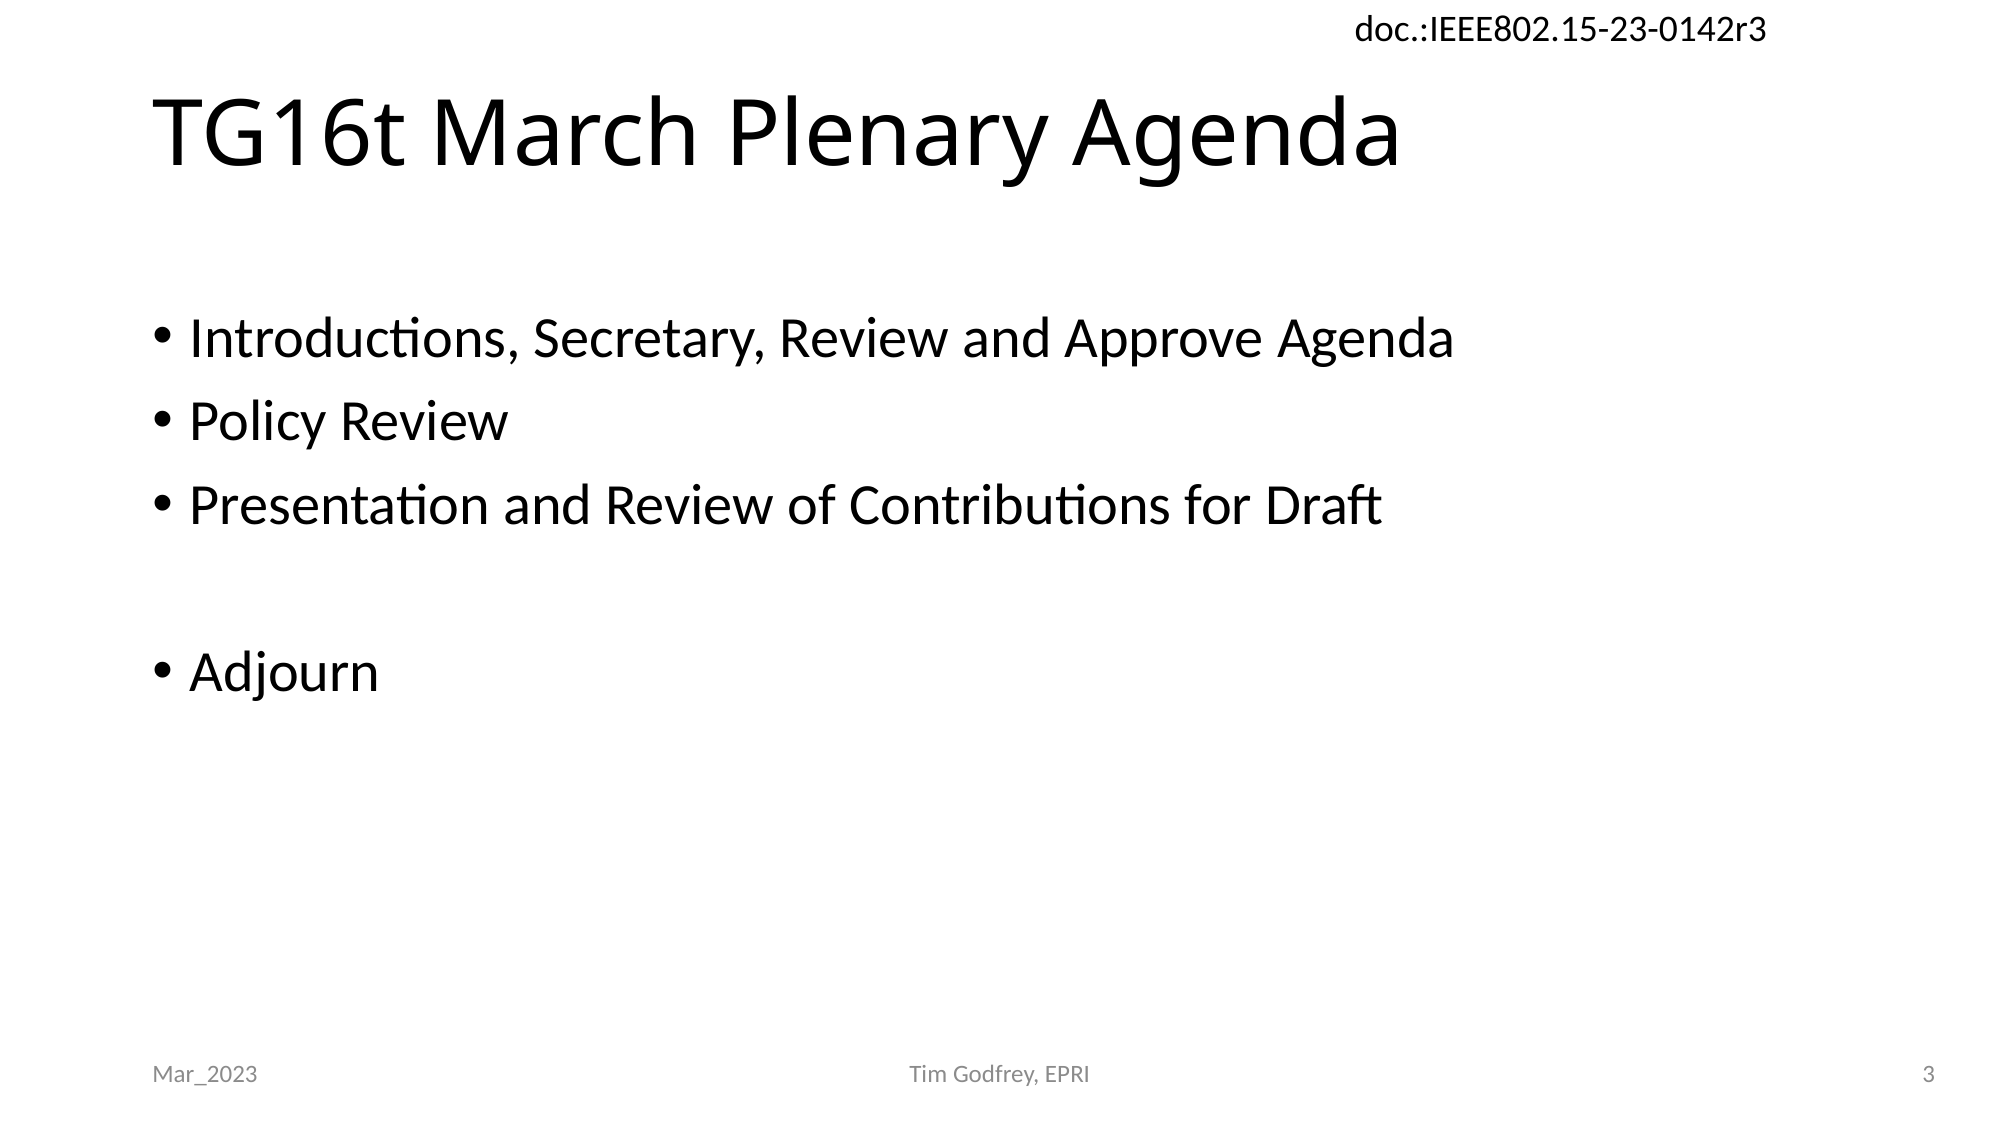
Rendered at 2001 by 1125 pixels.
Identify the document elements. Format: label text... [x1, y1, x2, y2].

list Introductions, Secretary, Review and Approve Agenda Policy Review Presentation and Review of Contributions for Draft Adjourn [137, 299, 1888, 1014]
footer Tim Godfrey, EPRI [662, 1042, 1338, 1103]
title TG16t March Plenary Agenda [137, 59, 1863, 213]
slide_number Mar_2023 [137, 1042, 588, 1103]
slide_number 3 [1462, 1042, 1950, 1103]
